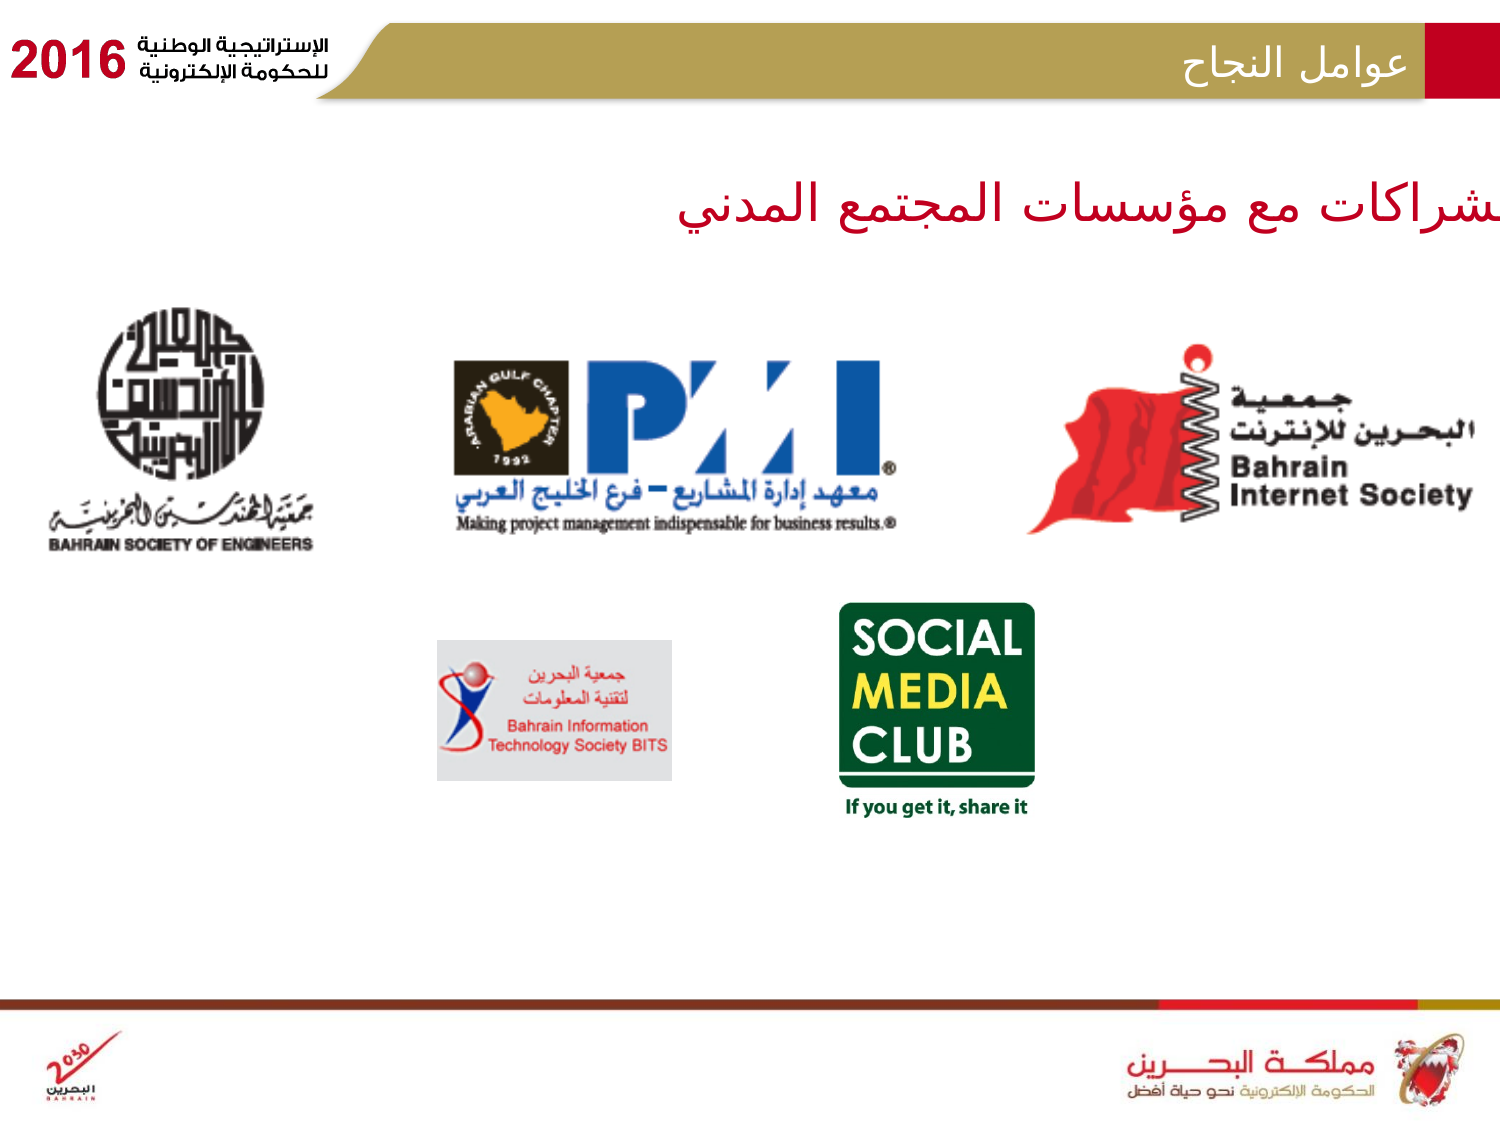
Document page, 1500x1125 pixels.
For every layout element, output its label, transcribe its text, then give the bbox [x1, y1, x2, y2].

picture [0, 10, 340, 95]
picture [0, 1000, 1500, 1125]
picture [31, 302, 1476, 572]
picture [437, 639, 673, 781]
picture [838, 602, 1035, 819]
text_box عوامل النجاح [344, 22, 1423, 100]
text_box الشراكات مع مؤسسات المجتمع المدني [661, 162, 1500, 240]
text_box [1423, 21, 1500, 101]
